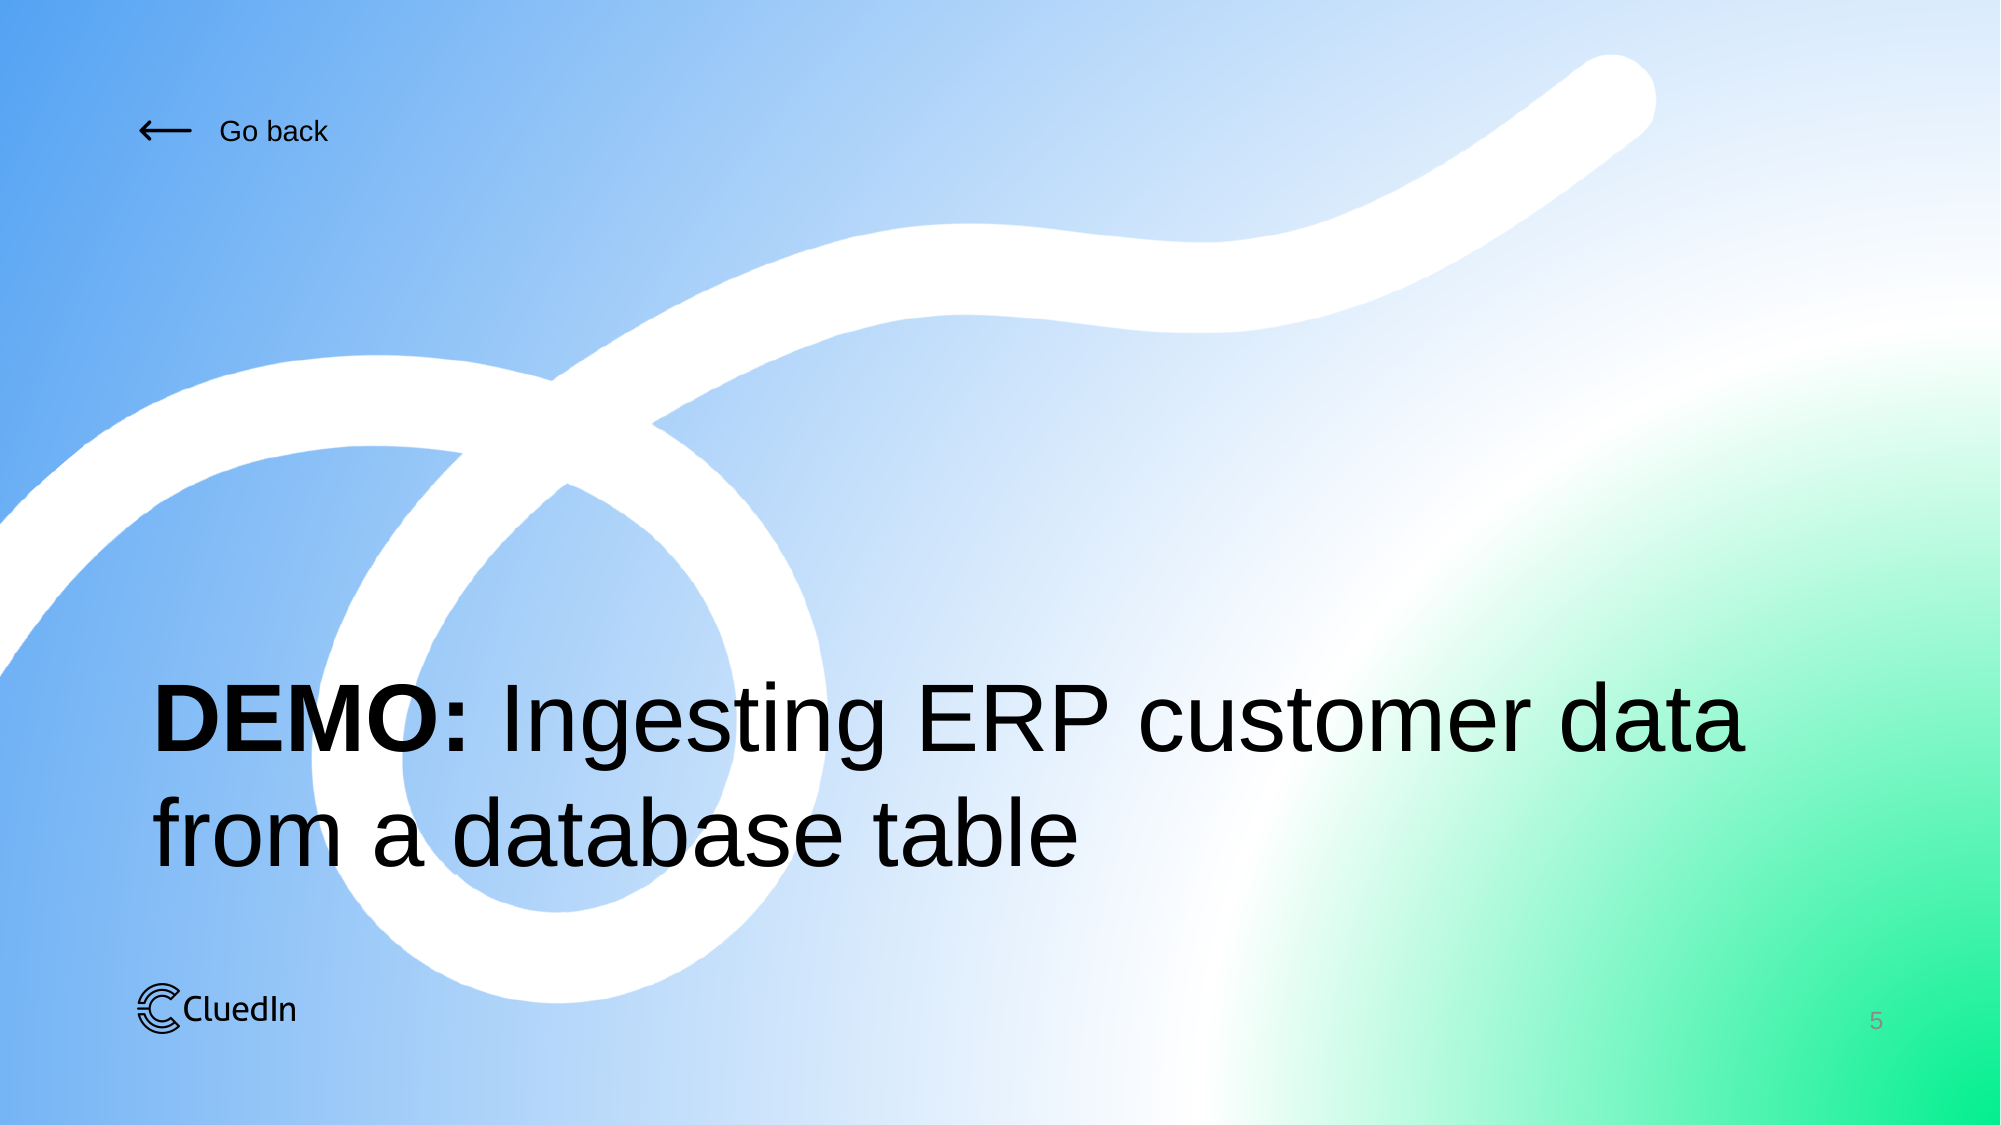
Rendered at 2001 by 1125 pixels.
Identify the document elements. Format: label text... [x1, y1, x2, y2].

list DEMO: Ingesting ERP customer data from a database table [137, 630, 1810, 911]
slide_number 5 [1448, 989, 1899, 1050]
picture [0, 0, 2001, 1125]
